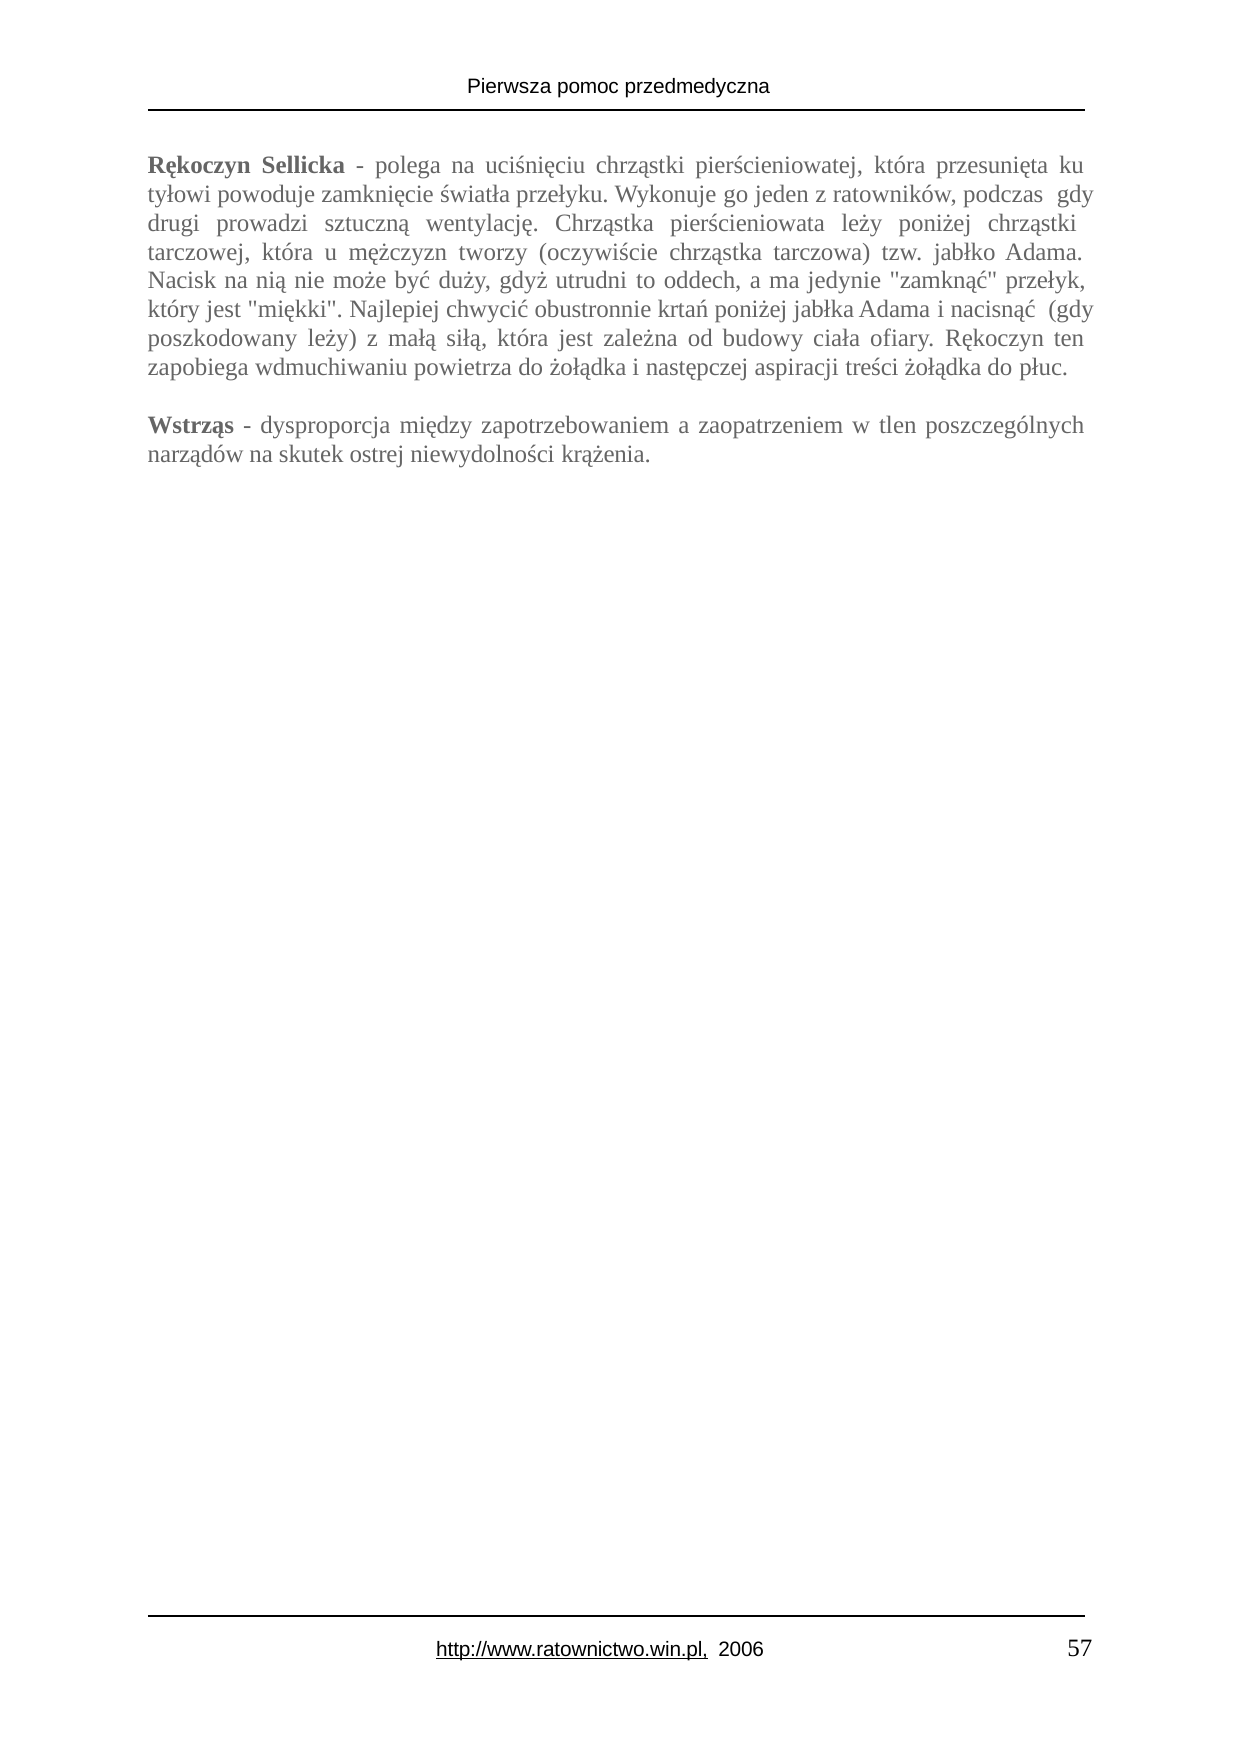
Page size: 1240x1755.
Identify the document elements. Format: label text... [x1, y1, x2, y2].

text_box Pierwsza pomoc przedmedyczna Rękoczyn Sellicka - polega na uciśnięciu chrząstki pierścieniowatej, która przesunięta ku tyłowi powoduje zamknięcie światła przełyku. Wykonuje go jeden z ratowników, podczas gdy drugi prowadzi sztuczną wentylację. Chrząstka pierścieniowata leży poniżej chrząstki tarczowej, która u mężczyzn tworzy (oczywiście chrząstka tarczowa) tzw. jabłko Adama. Nacisk na nią nie może być duży, gdyż utrudni to oddech, a ma jedynie "zamknąć" przełyk, który jest "miękki". Najlepiej chwycić obustronnie krtań poniżej jabłka Adama i nacisnąć (gdy poszkodowany leży) z małą siłą, która jest zależna od budowy ciała ofiary. Rękoczyn ten zapobiega wdmuchiwaniu powietrza do żołądka i następczej aspiracji treści żołądka do płuc. Wstrząs - dysproporcja między zapotrzebowaniem a zaopatrzeniem w tlen poszczególnych narządów na skutek ostrej niewydolności krążenia. [145, 70, 1095, 468]
slide_number 57 [1063, 1631, 1097, 1755]
text_box http://www.ratownictwo.win.pl, 2006 [434, 1635, 775, 1661]
